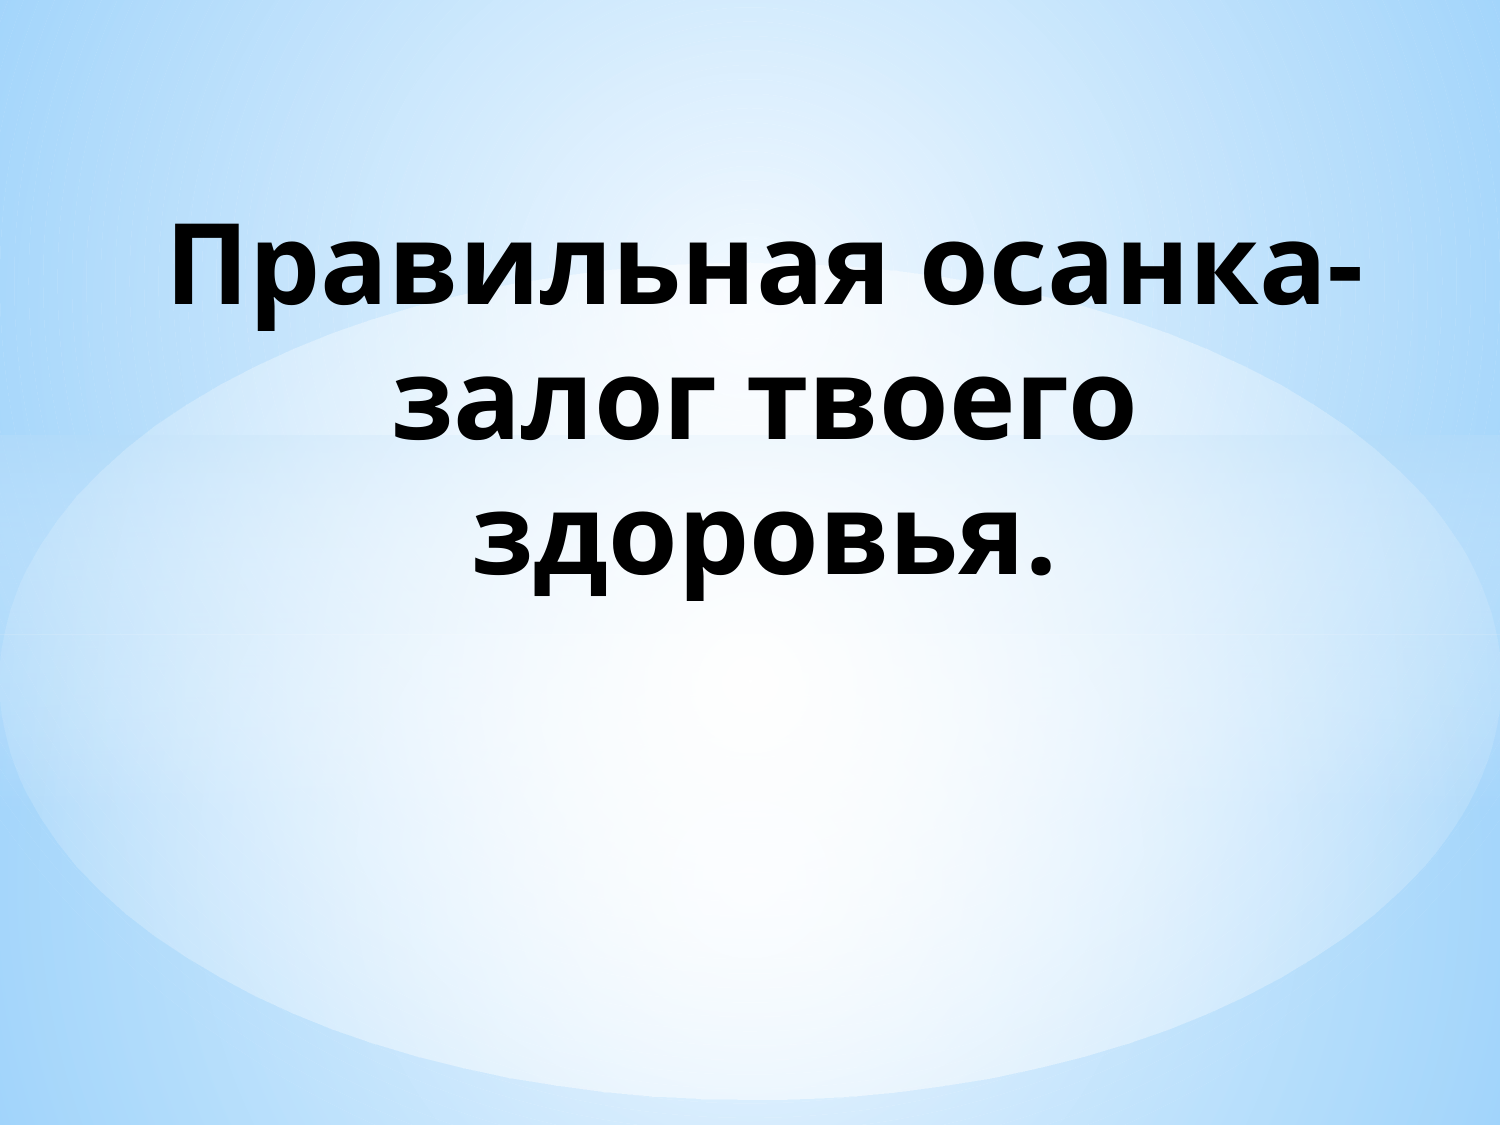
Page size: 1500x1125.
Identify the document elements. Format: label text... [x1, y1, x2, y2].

title Правильная осанка-залог твоего здоровья. [112, 184, 1388, 681]
